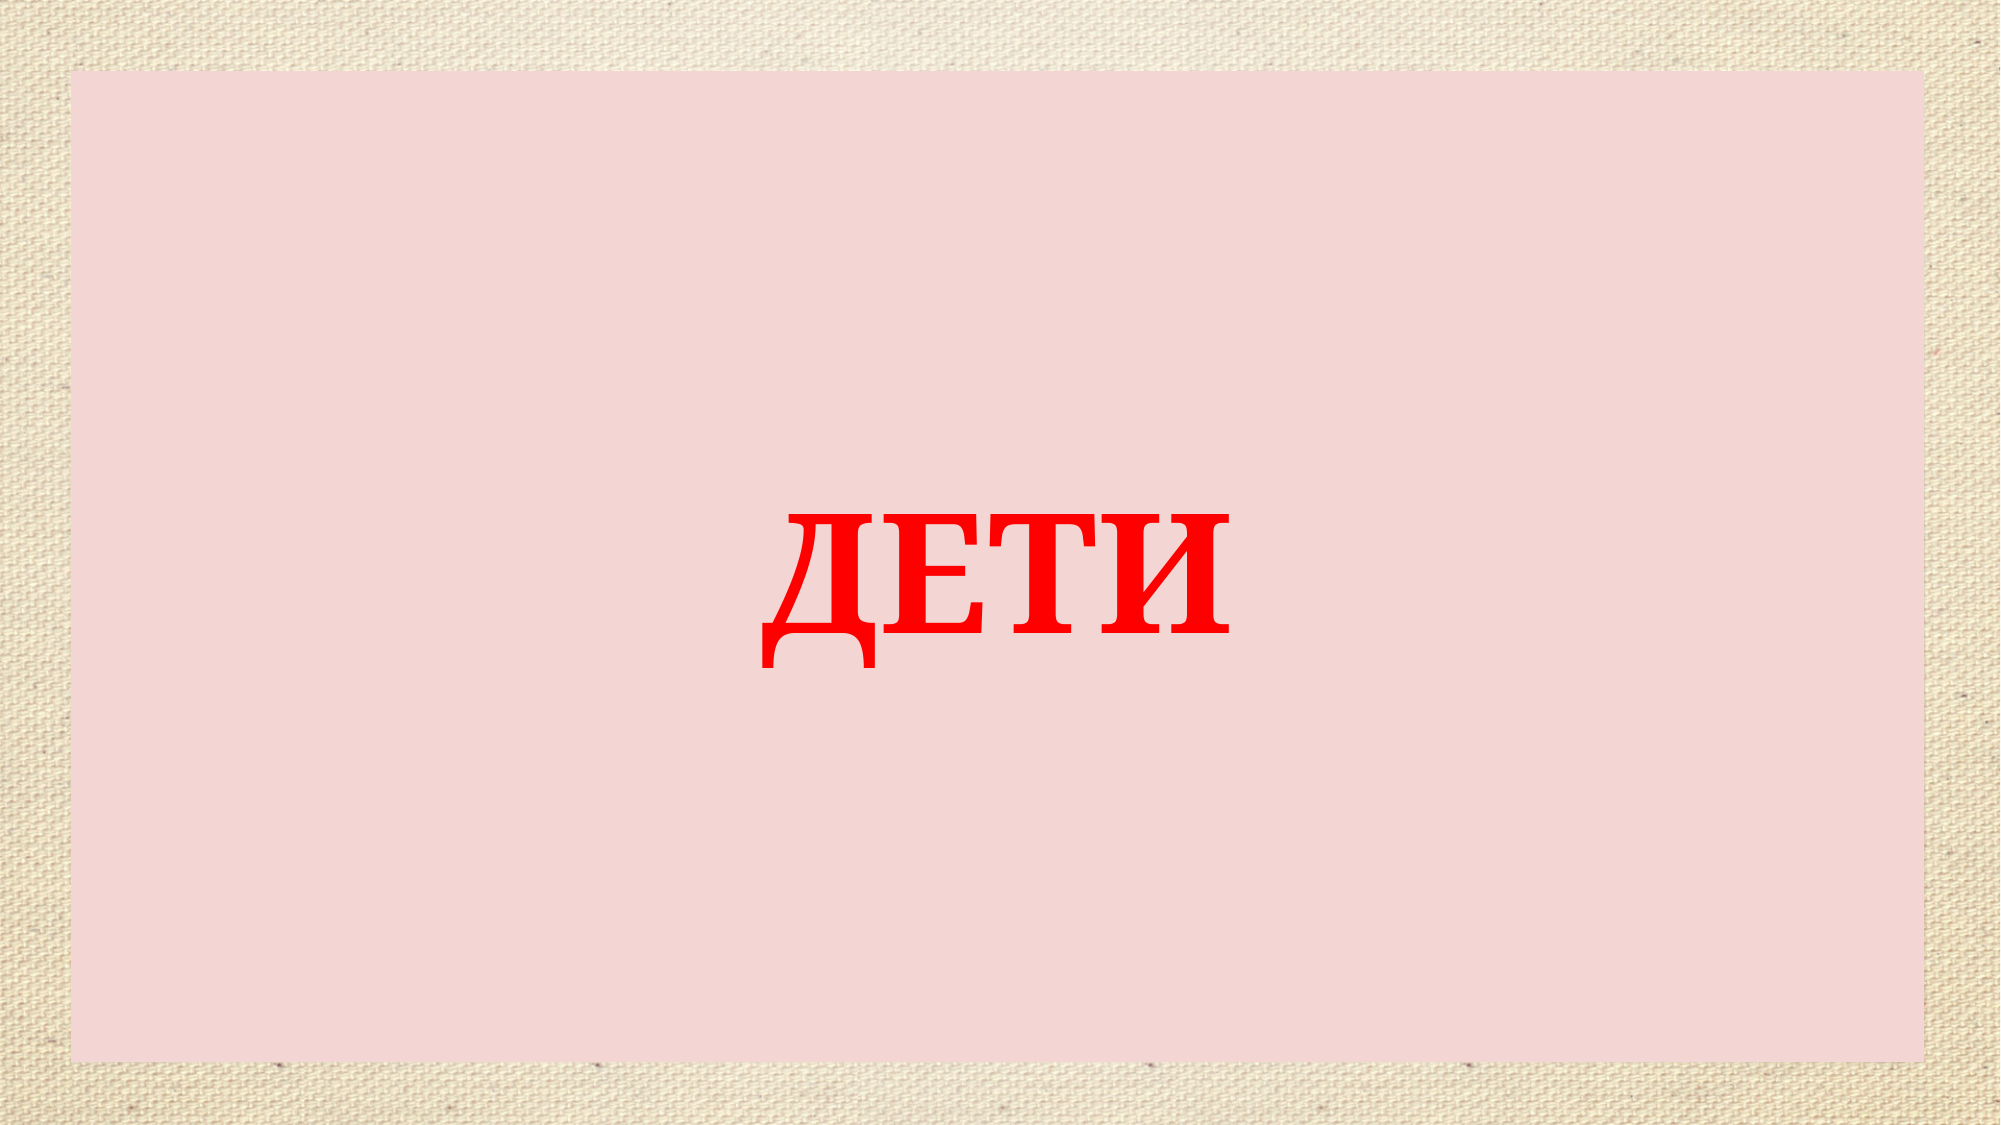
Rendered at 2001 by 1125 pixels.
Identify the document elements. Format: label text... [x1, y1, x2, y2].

title ДЕТИ [71, 71, 1925, 1063]
picture [0, 0, 2001, 1125]
